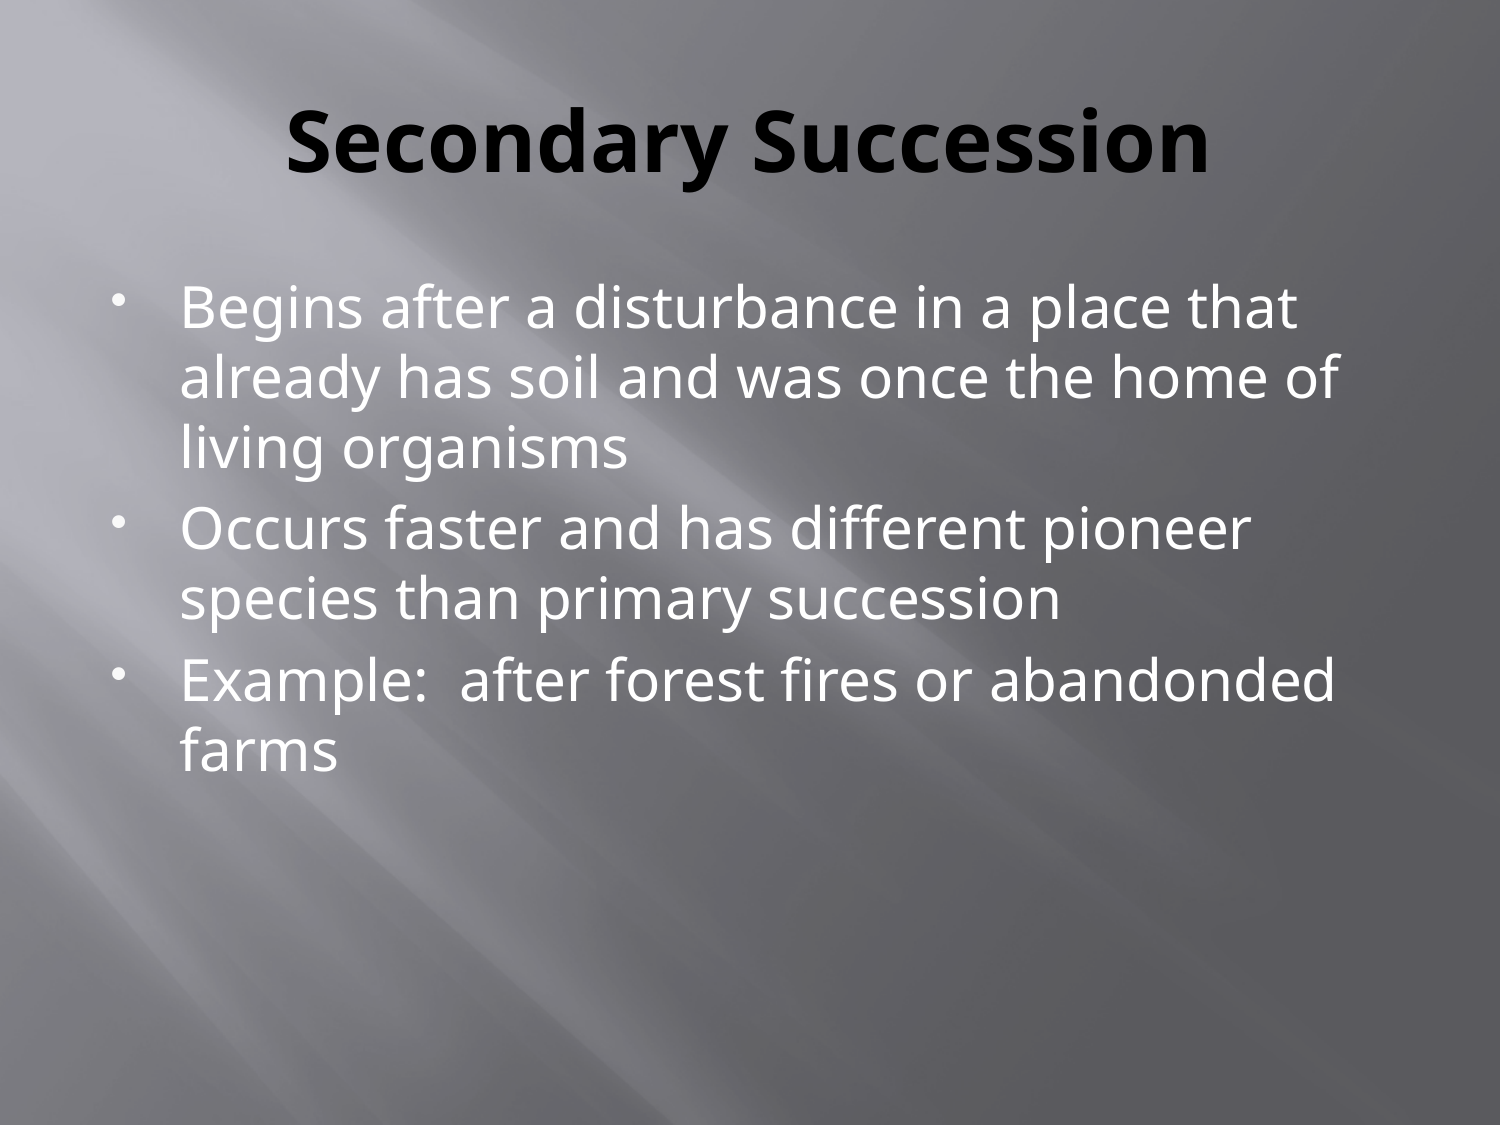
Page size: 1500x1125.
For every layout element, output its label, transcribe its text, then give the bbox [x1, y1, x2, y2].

title Secondary Succession [75, 45, 1425, 233]
list Begins after a disturbance in a place that already has soil and was once the home of living organisms Occurs faster and has different pioneer species than primary succession Example: after forest fires or abandonded farms [75, 262, 1425, 1035]
